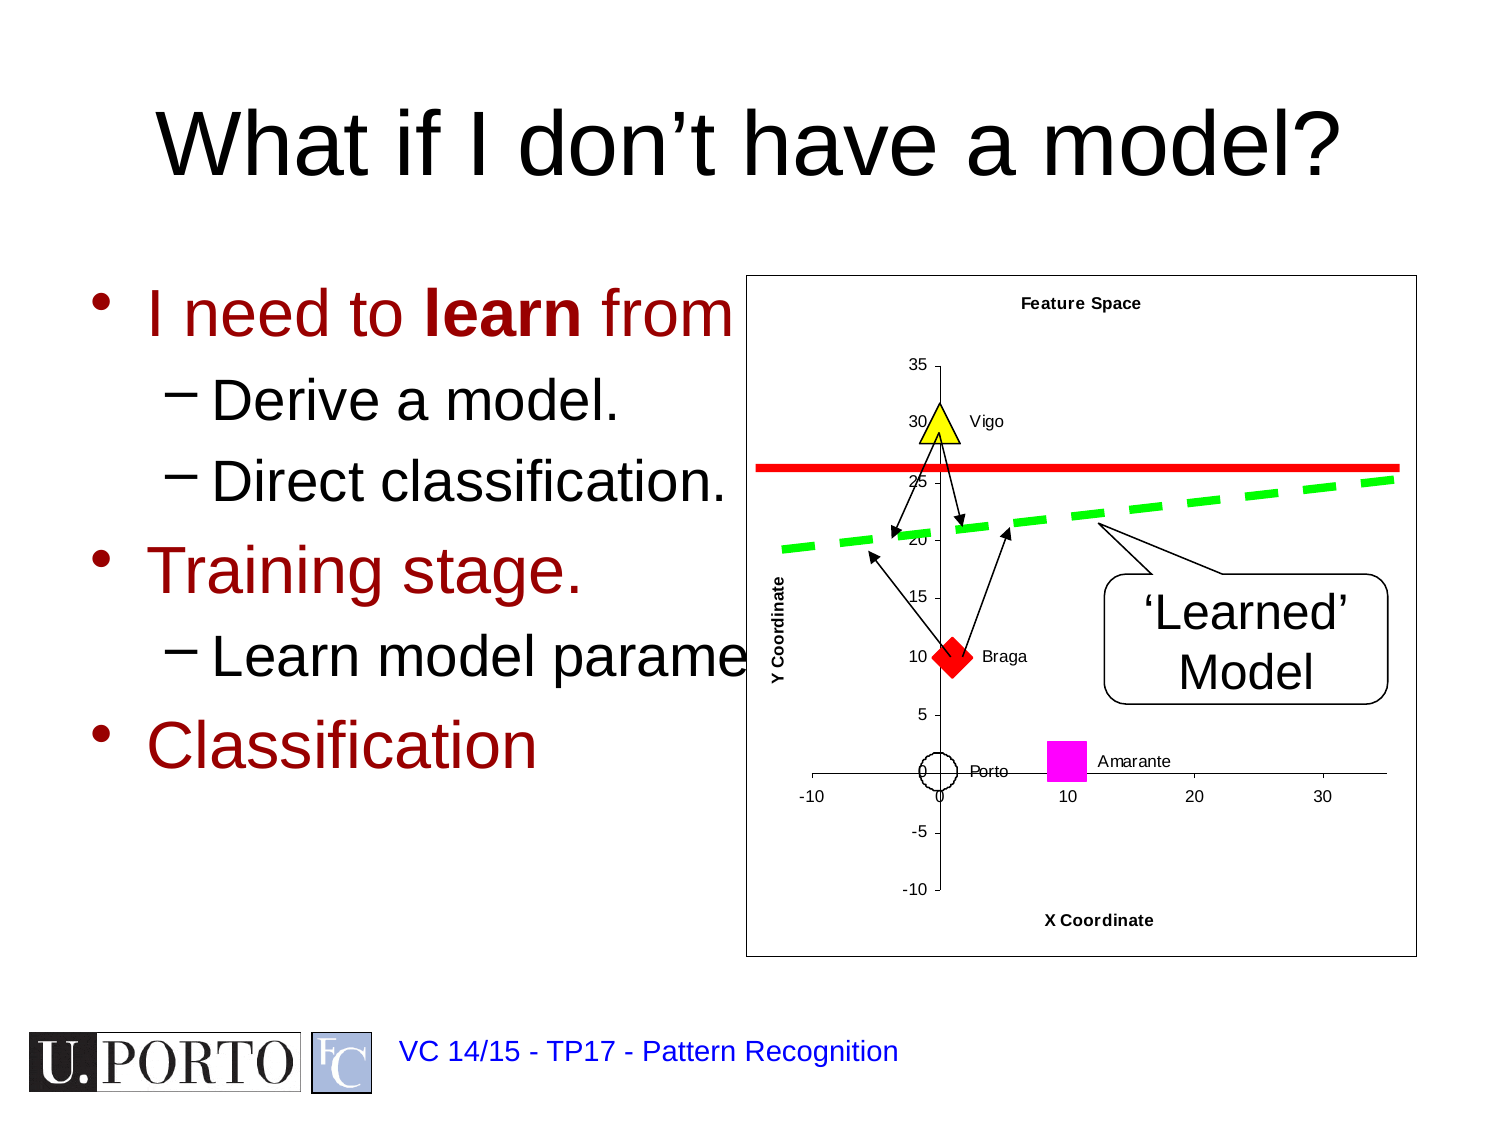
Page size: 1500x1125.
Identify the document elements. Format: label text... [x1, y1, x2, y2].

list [737, 266, 1426, 965]
picture [29, 1032, 301, 1092]
title What if I don’t have a model? [74, 44, 1426, 233]
footer VC 14/15 - TP17 - Pattern Recognition [383, 1024, 1306, 1103]
list I need to learn from observations. Derive a model. Direct classification. Training stage. Learn model parameters. Classification [74, 262, 1426, 1006]
picture [313, 1033, 371, 1092]
